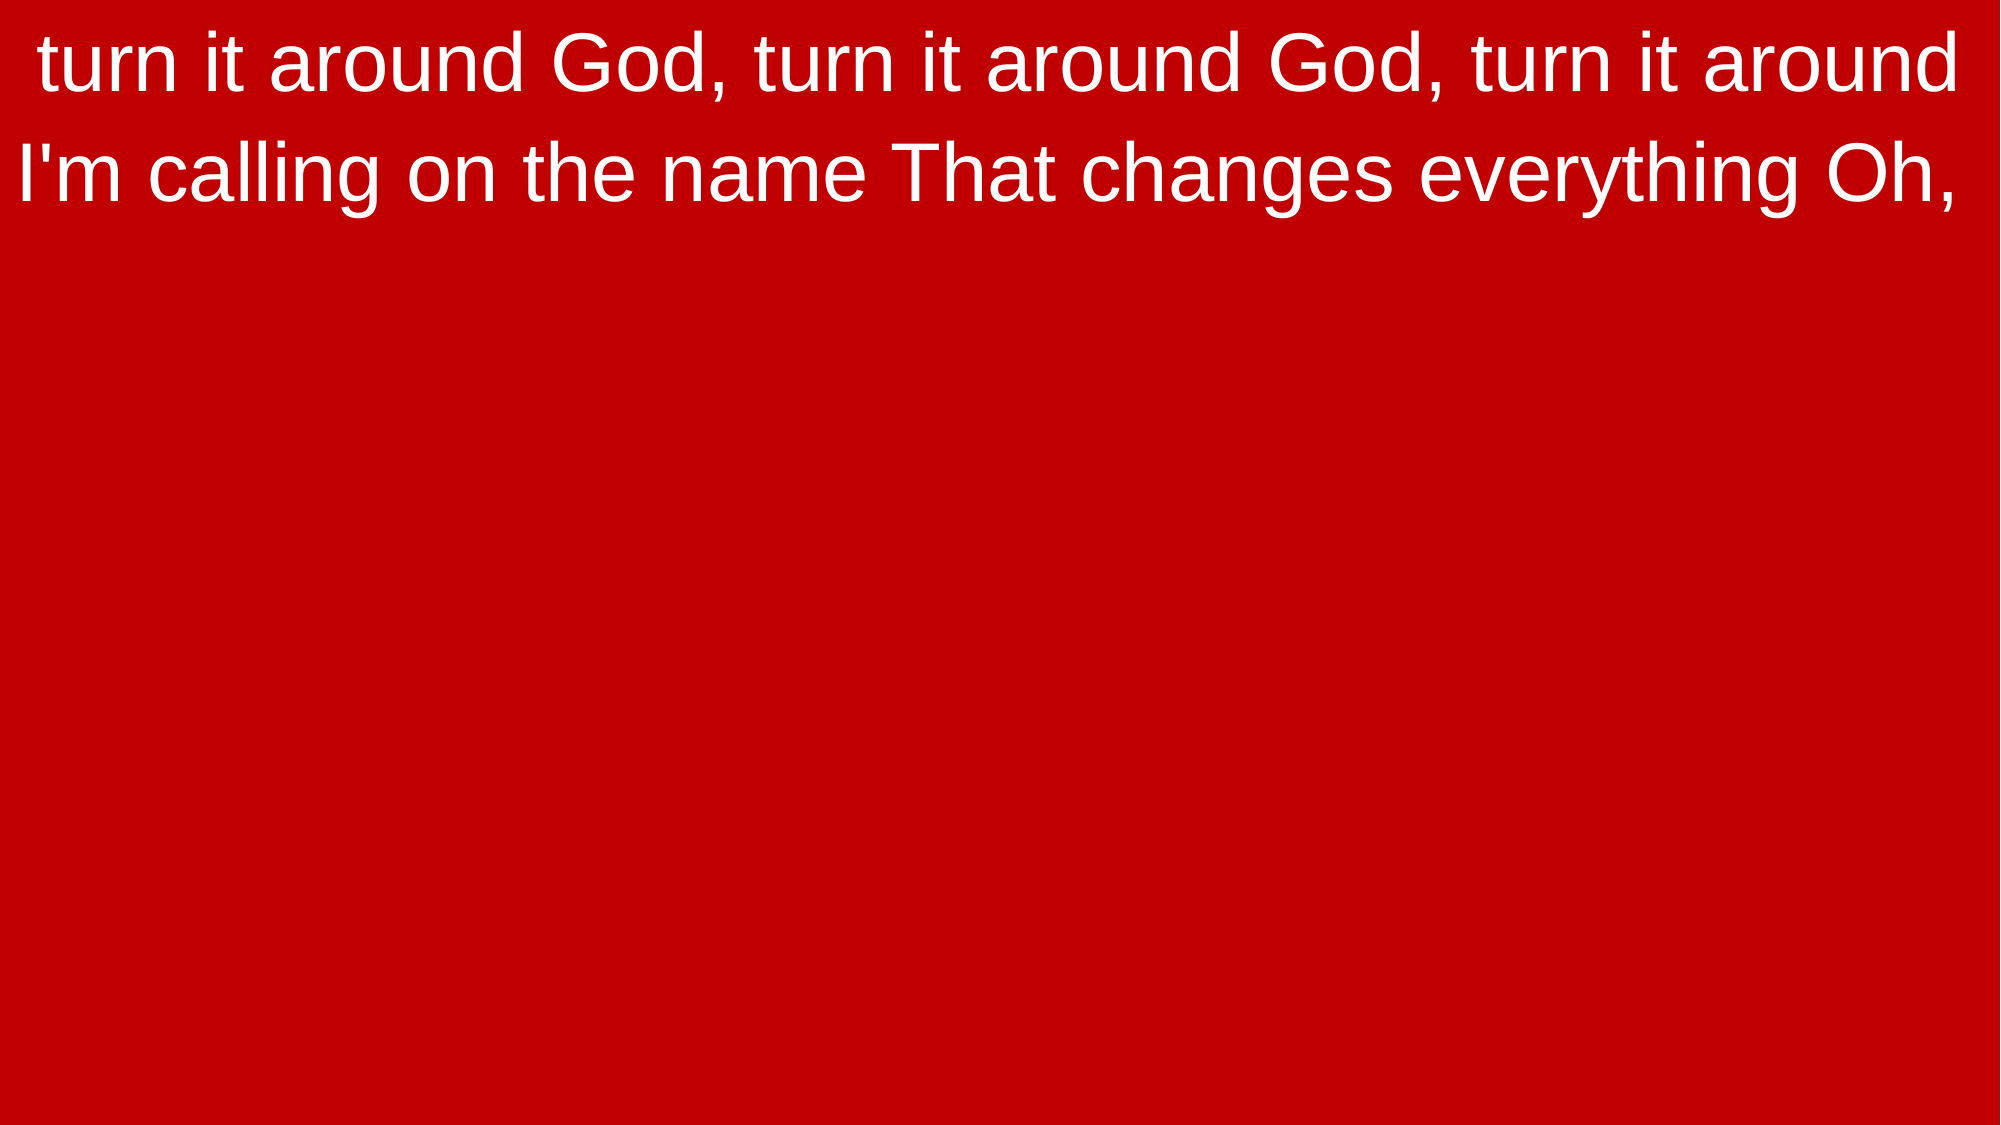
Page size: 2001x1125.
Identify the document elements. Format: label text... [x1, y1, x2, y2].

list turn it around God, turn it around God, turn it around I'm calling on the name That changes everything Oh, [0, 11, 2000, 925]
